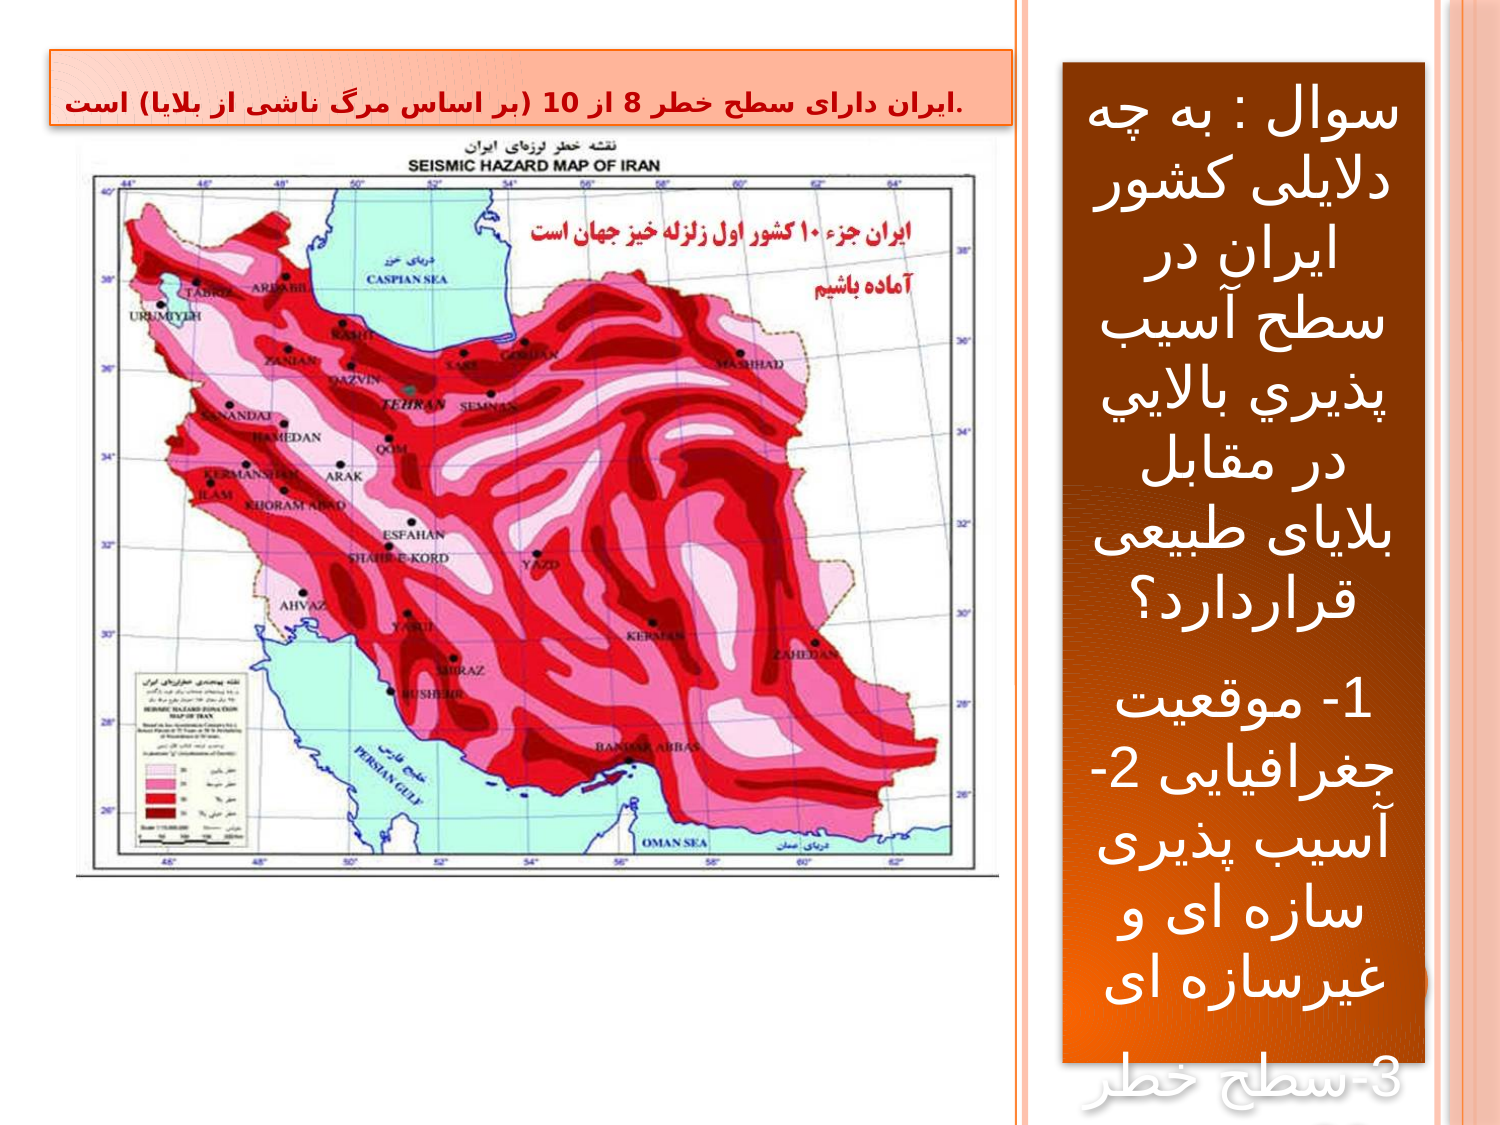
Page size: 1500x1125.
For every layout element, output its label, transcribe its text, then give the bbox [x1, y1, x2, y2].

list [74, 136, 1001, 888]
title ایران دارای سطح خطر 8 از 10 (بر اساس مرگ ناشی از بلایا) است. [49, 49, 1013, 126]
list سوال : به چه دلايلی كشور ايران در سطح آسيب پذيري بالايي در مقابل بلايای طبيعی قراردارد؟ 1- موقعیت جغرافیایی 2- آسیب پذیری سازه ای و غیرسازه ای 3-سطح خطر 80 درصدی [1062, 62, 1425, 1063]
